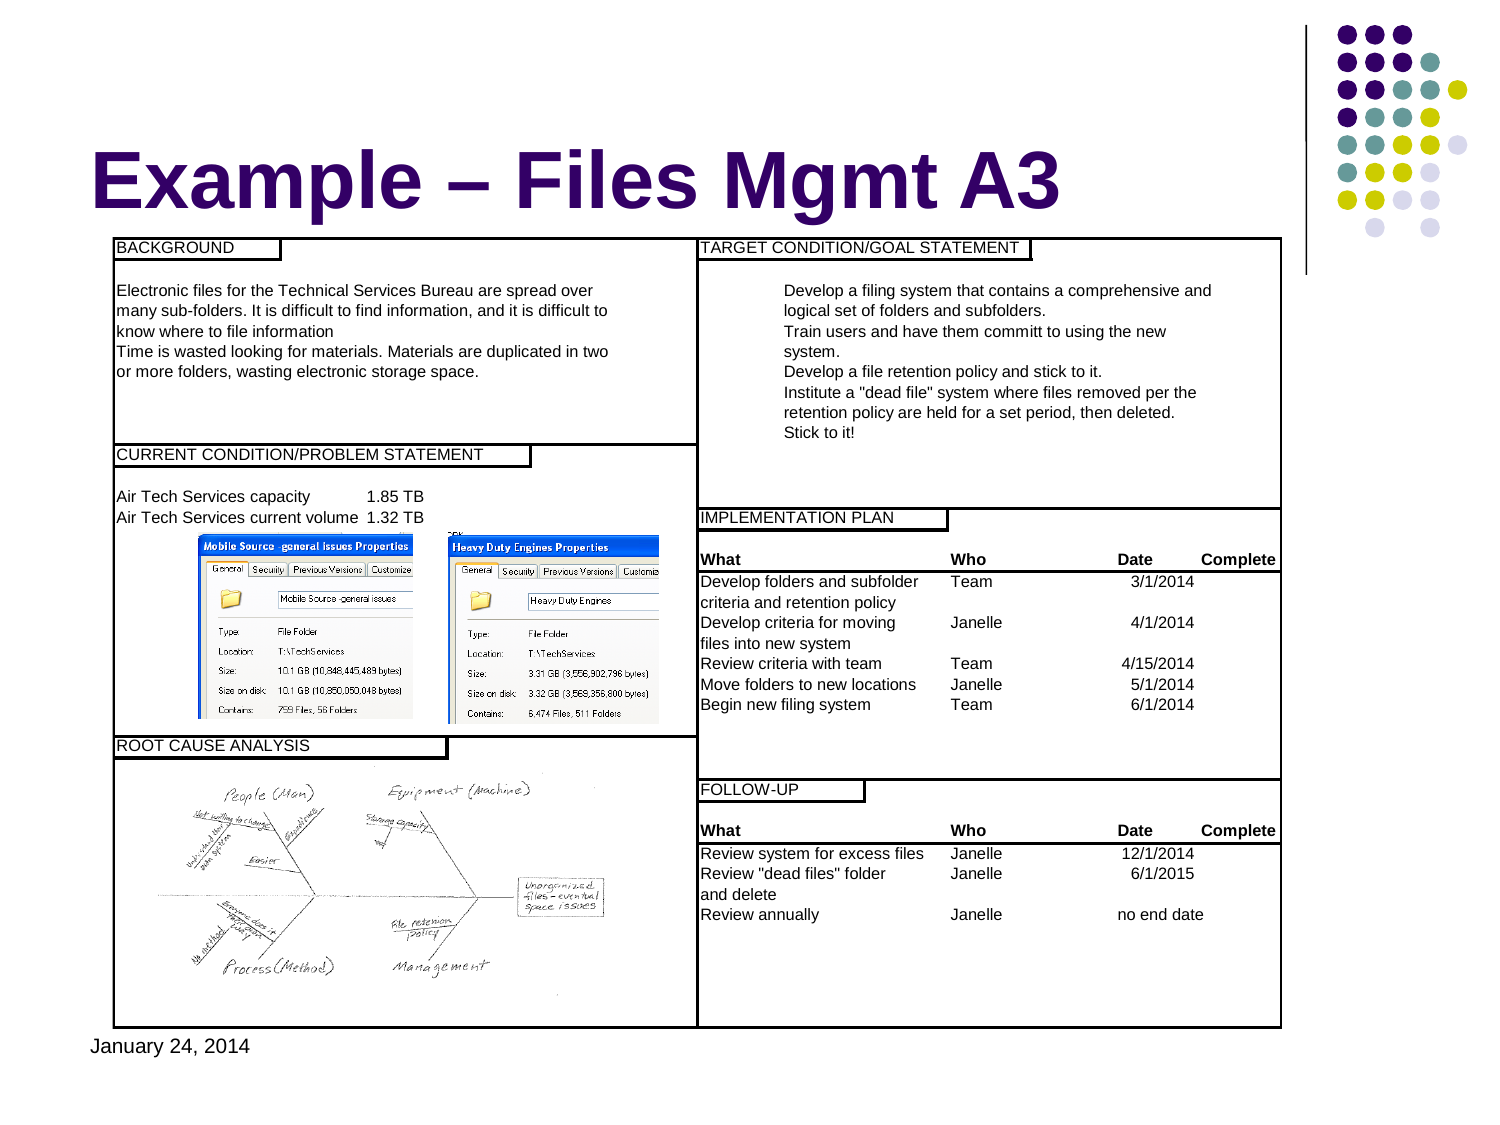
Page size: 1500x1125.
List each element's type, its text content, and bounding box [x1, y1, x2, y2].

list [112, 237, 1283, 1030]
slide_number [75, 1025, 425, 1100]
title Example – Files Mgmt A3 [75, 20, 1313, 233]
